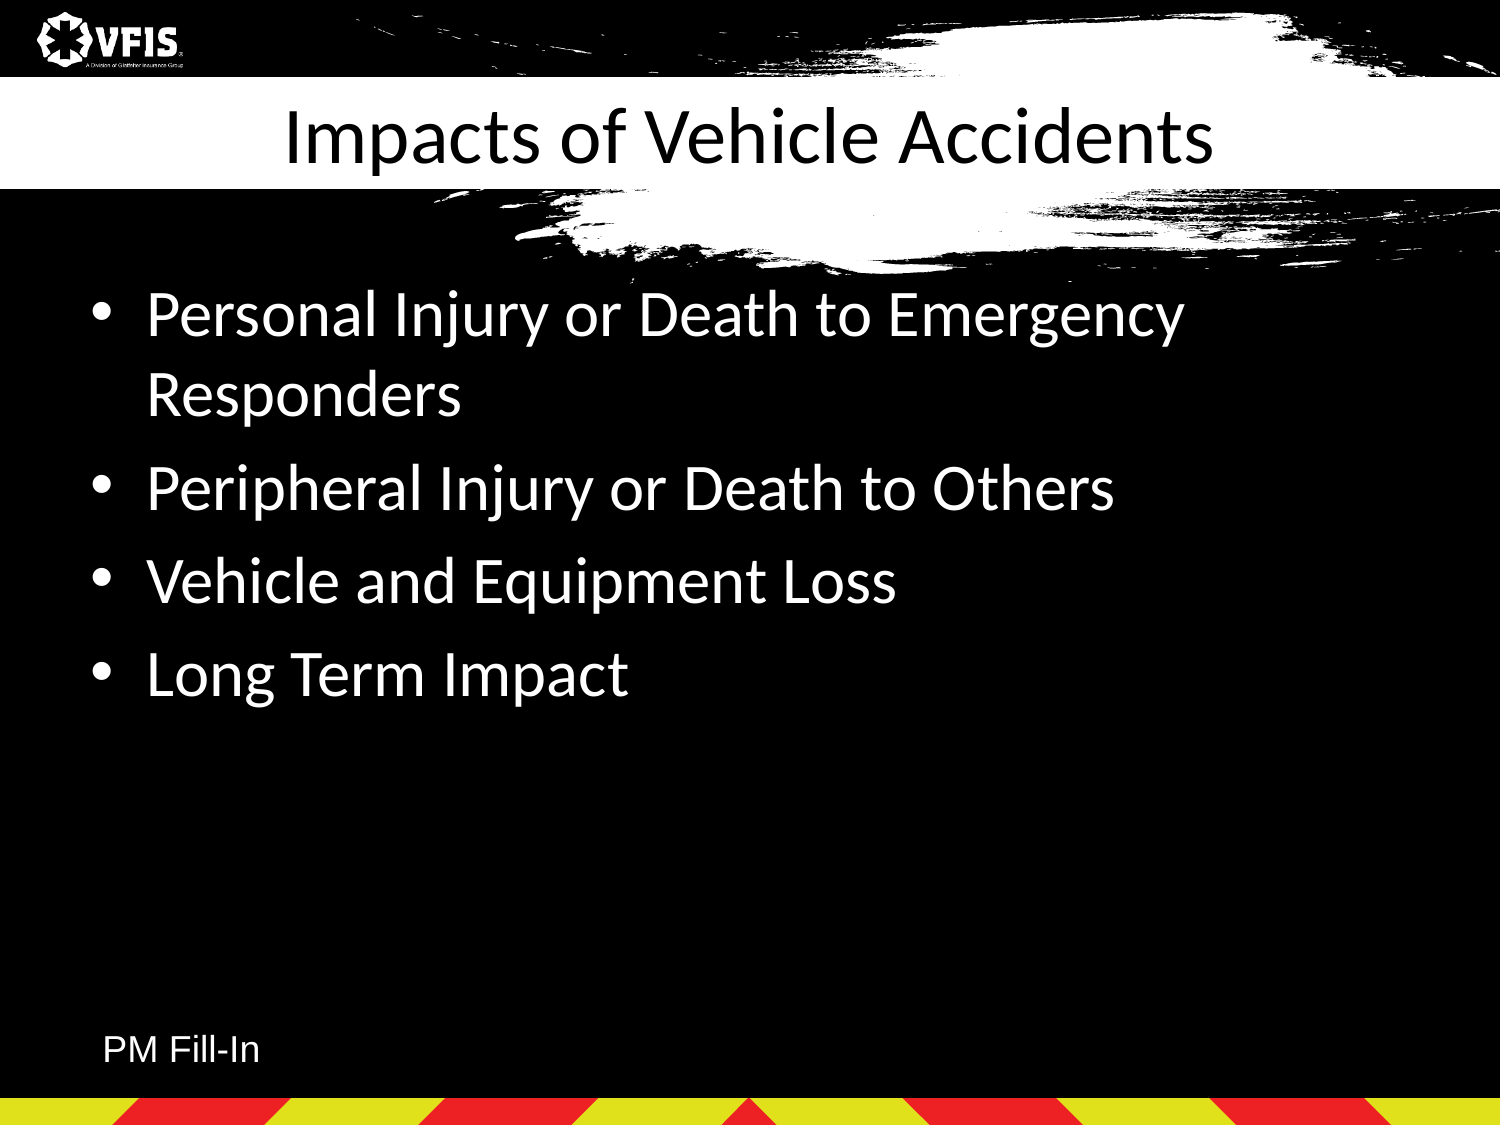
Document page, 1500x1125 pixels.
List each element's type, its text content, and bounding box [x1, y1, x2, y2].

list Personal Injury or Death to Emergency Responders Peripheral Injury or Death to Others Vehicle and Equipment Loss Long Term Impact [75, 262, 1425, 1005]
title Impacts of Vehicle Accidents [75, 75, 1425, 188]
text_box PM Fill-In [87, 1017, 425, 1078]
picture [0, 0, 1500, 1125]
